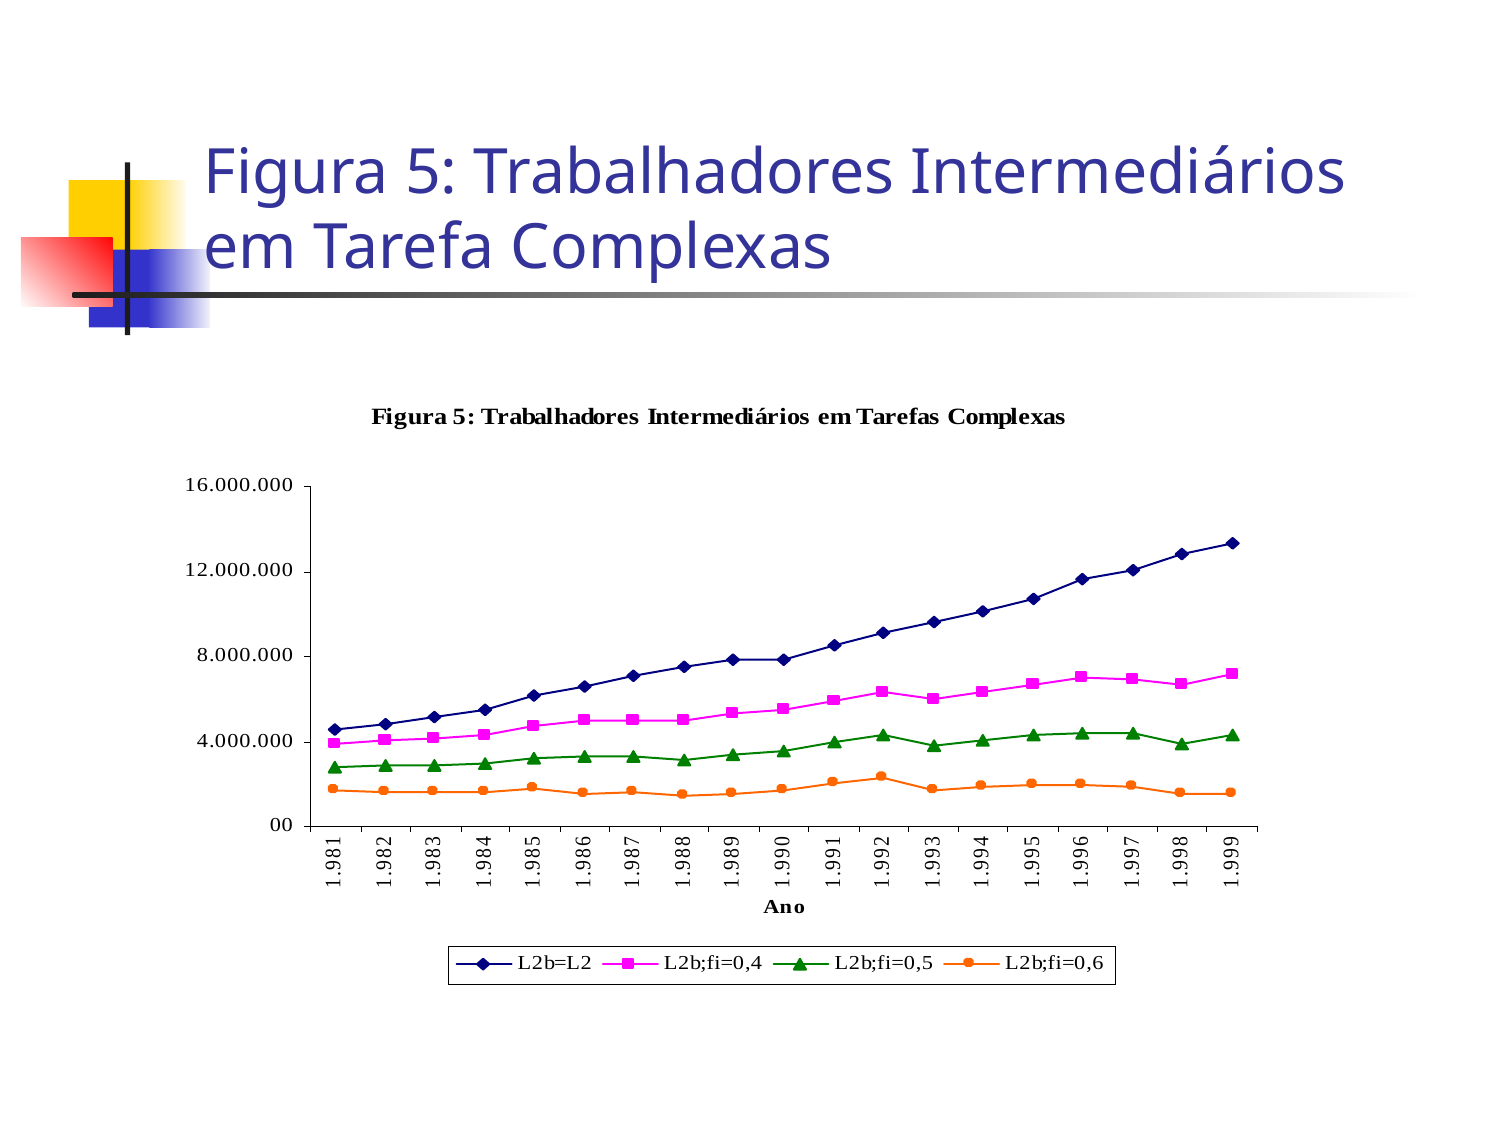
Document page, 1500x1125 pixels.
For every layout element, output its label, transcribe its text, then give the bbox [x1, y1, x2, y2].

title Figura 5: Trabalhadores Intermediários em Tarefa Complexas [188, 157, 1468, 289]
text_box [149, 374, 1288, 1001]
